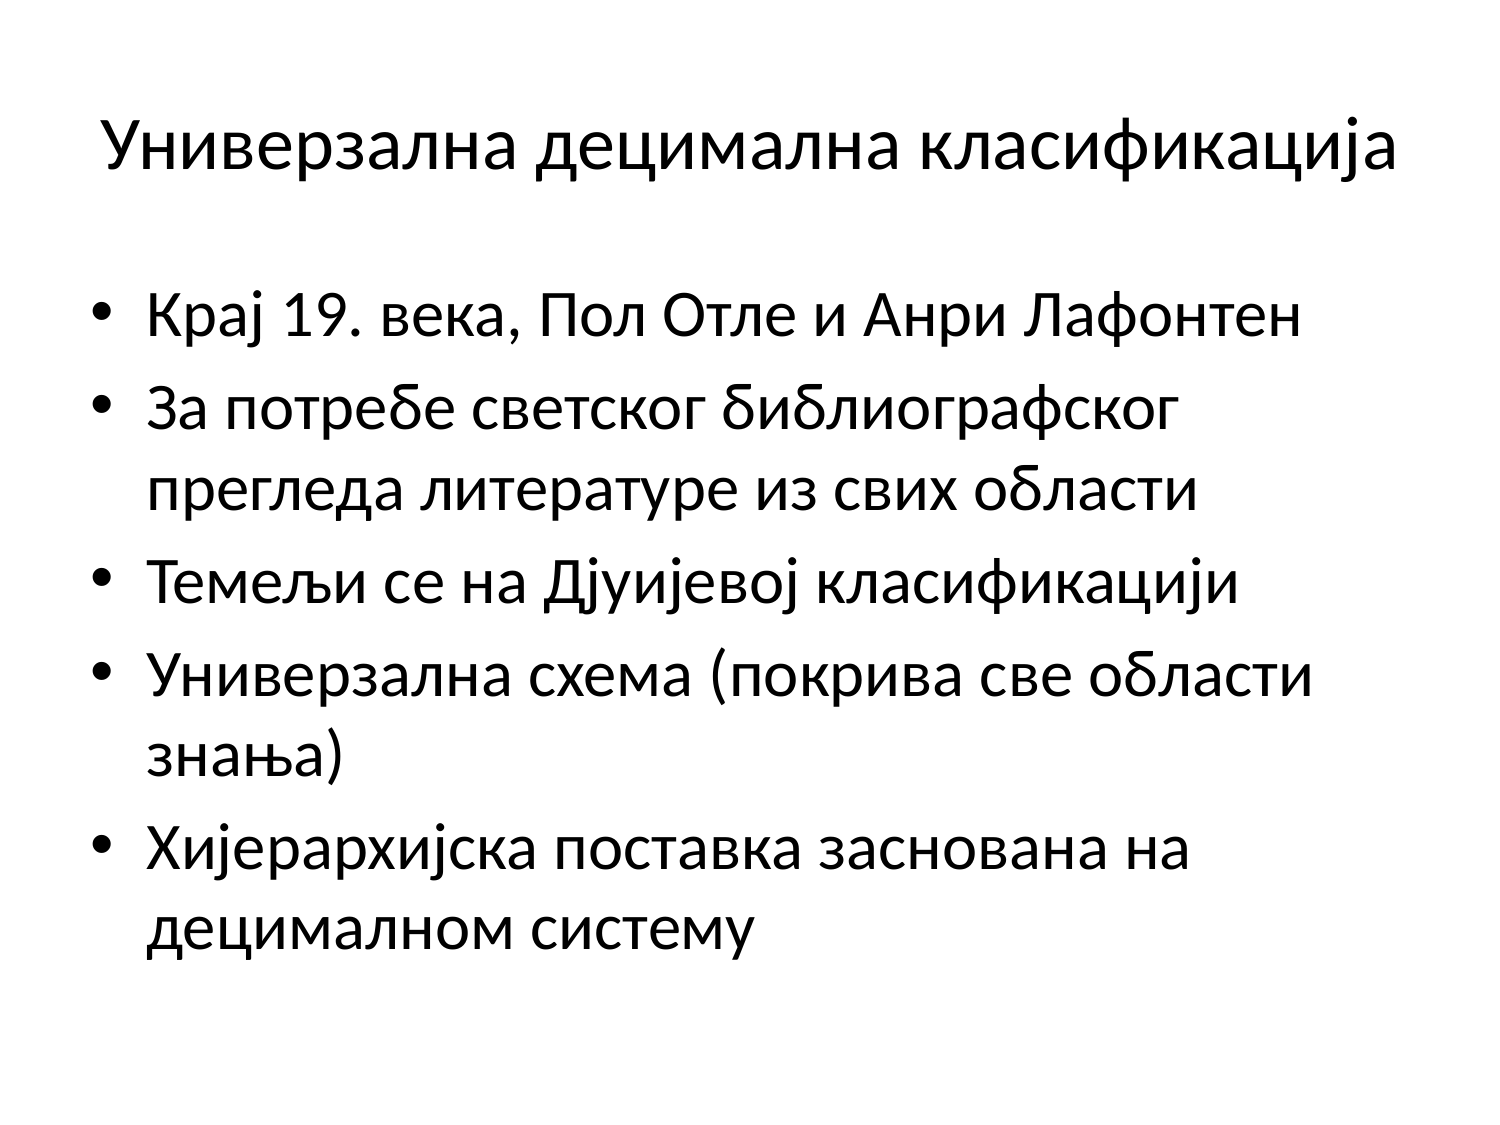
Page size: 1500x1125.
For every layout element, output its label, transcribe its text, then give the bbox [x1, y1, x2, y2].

list Крај 19. века, Пол Отле и Анри Лафонтен За потребе светског библиографског прегледа литературе из свих области Темељи се на Дјуијевој класификацији Универзална схема (покрива све области знања) Хијерархијска поставка заснована на децималном систему [75, 262, 1425, 1005]
title Универзална децимална класификација [75, 45, 1425, 233]
